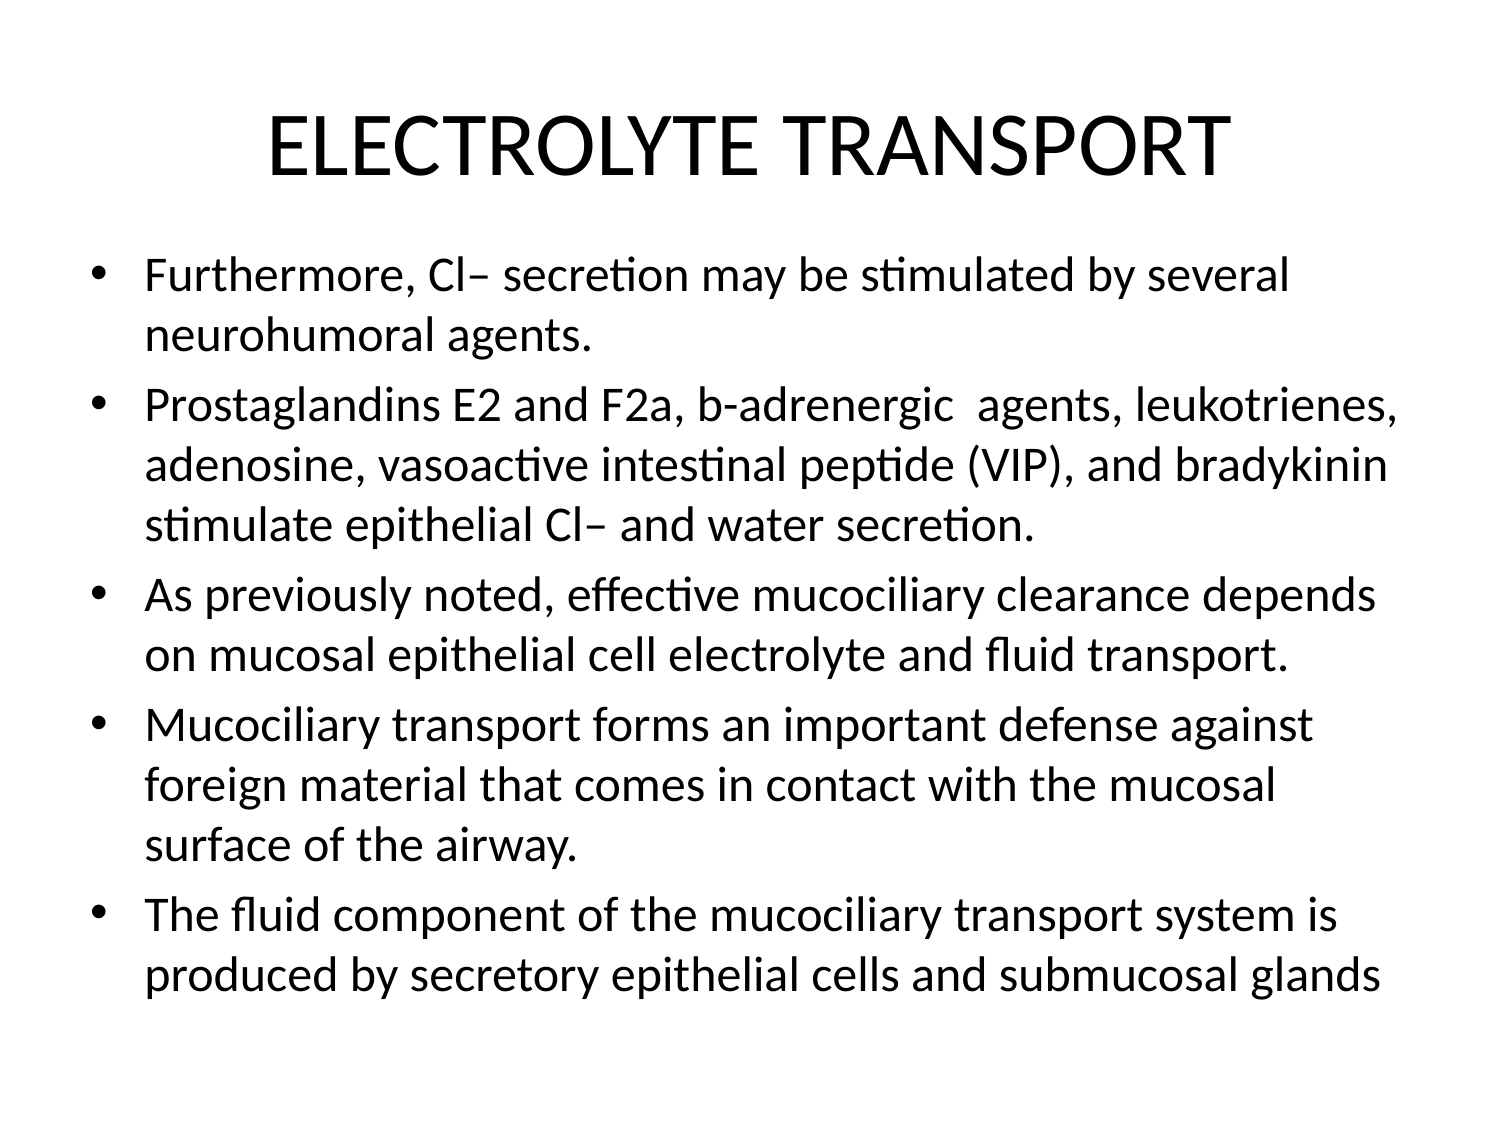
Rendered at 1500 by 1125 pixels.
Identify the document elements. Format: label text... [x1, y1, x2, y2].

list Furthermore, Cl– secretion may be stimulated by several neurohumoral agents. Prostaglandins E2 and F2a, b-adrenergic agents, leukotrienes, adenosine, vasoactive intestinal peptide (VIP), and bradykinin stimulate epithelial Cl– and water secretion. As previously noted, effective mucociliary clearance depends on mucosal epithelial cell electrolyte and fluid transport. Mucociliary transport forms an important defense against foreign material that comes in contact with the mucosal surface of the airway. The fluid component of the mucociliary transport system is produced by secretory epithelial cells and submucosal glands [75, 234, 1430, 1055]
title ELECTROLYTE TRANSPORT [75, 45, 1425, 233]
